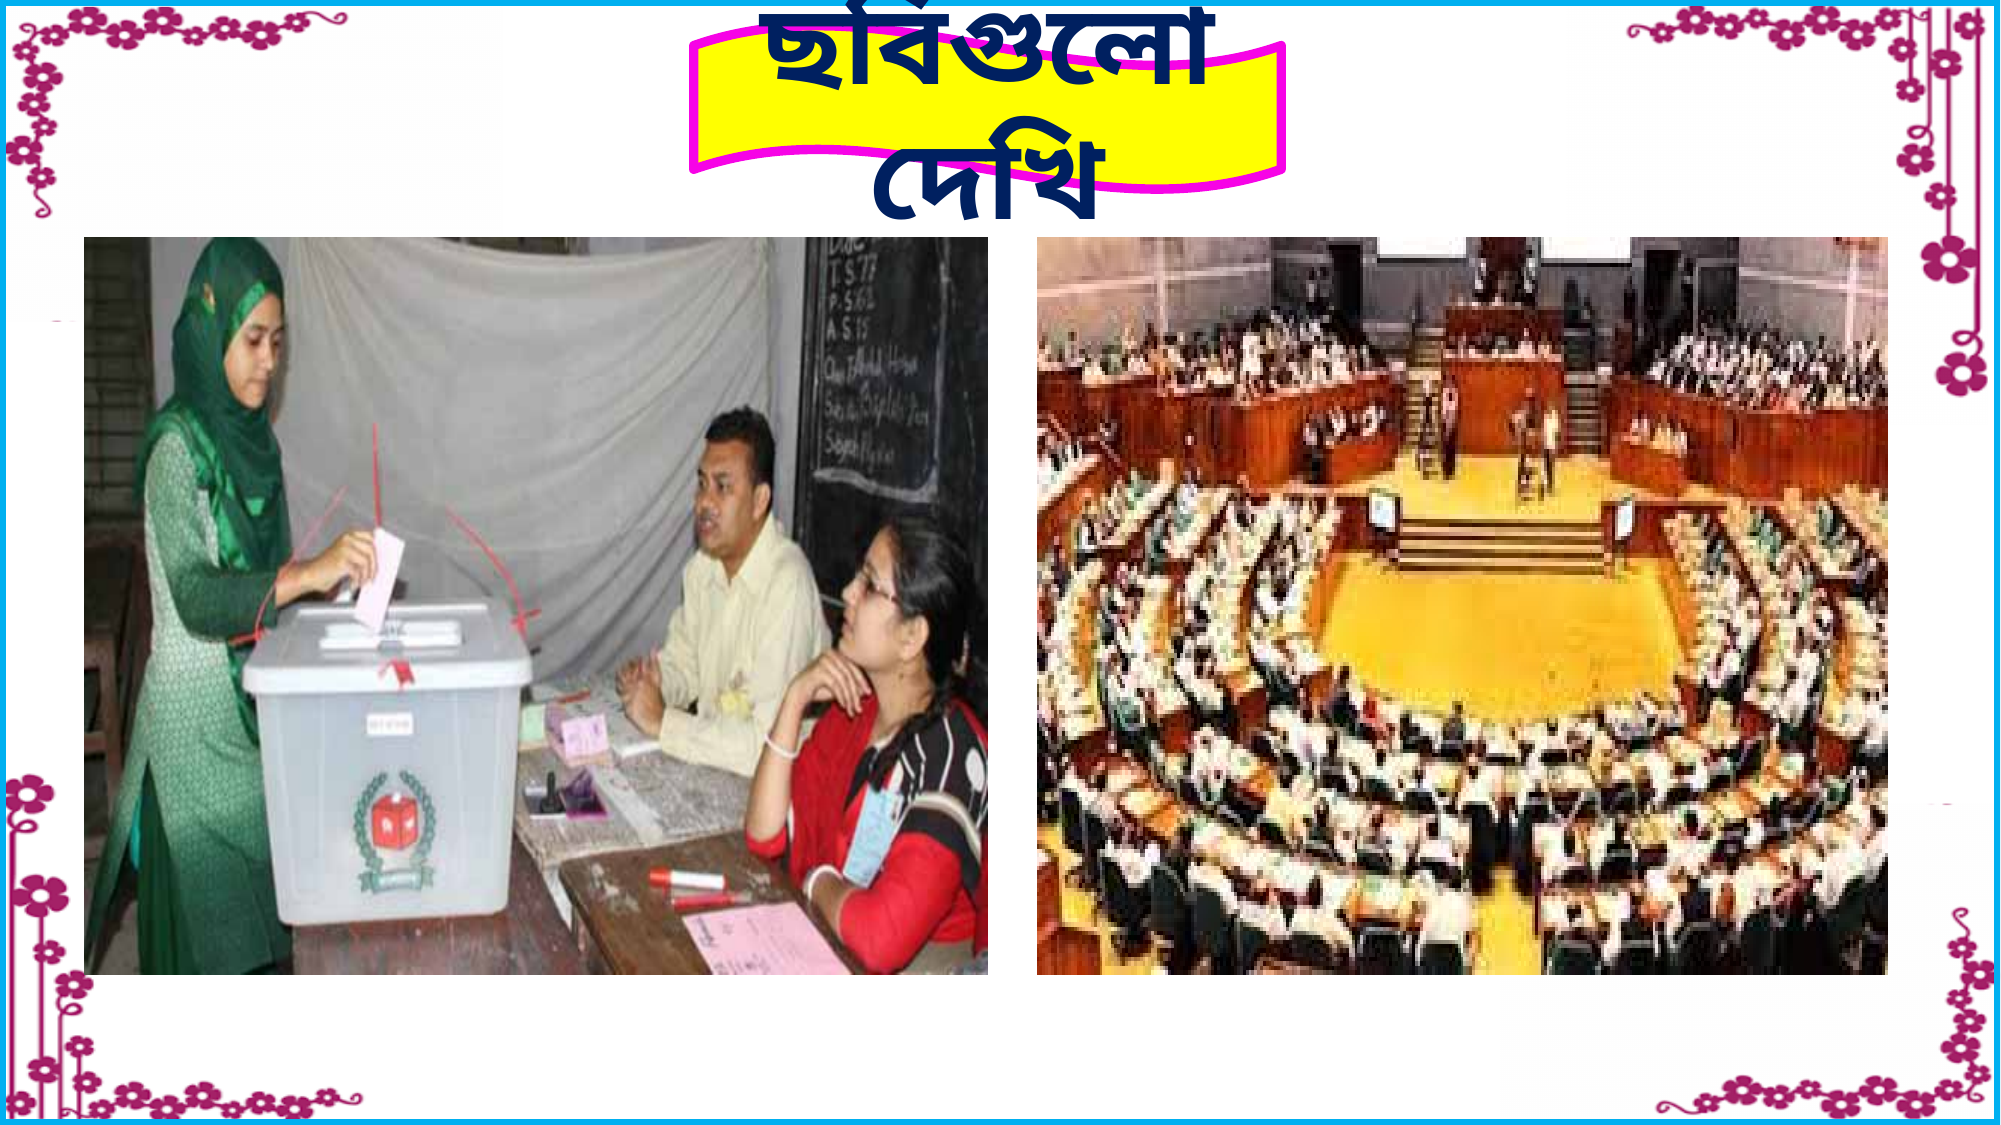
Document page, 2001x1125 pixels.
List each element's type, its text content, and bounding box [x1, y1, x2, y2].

text_box ছবিগুলো দেখি [691, 23, 1284, 192]
picture [7, 7, 988, 1118]
picture [909, 0, 927, 6]
picture [1037, 7, 1993, 1118]
picture [847, 0, 865, 6]
